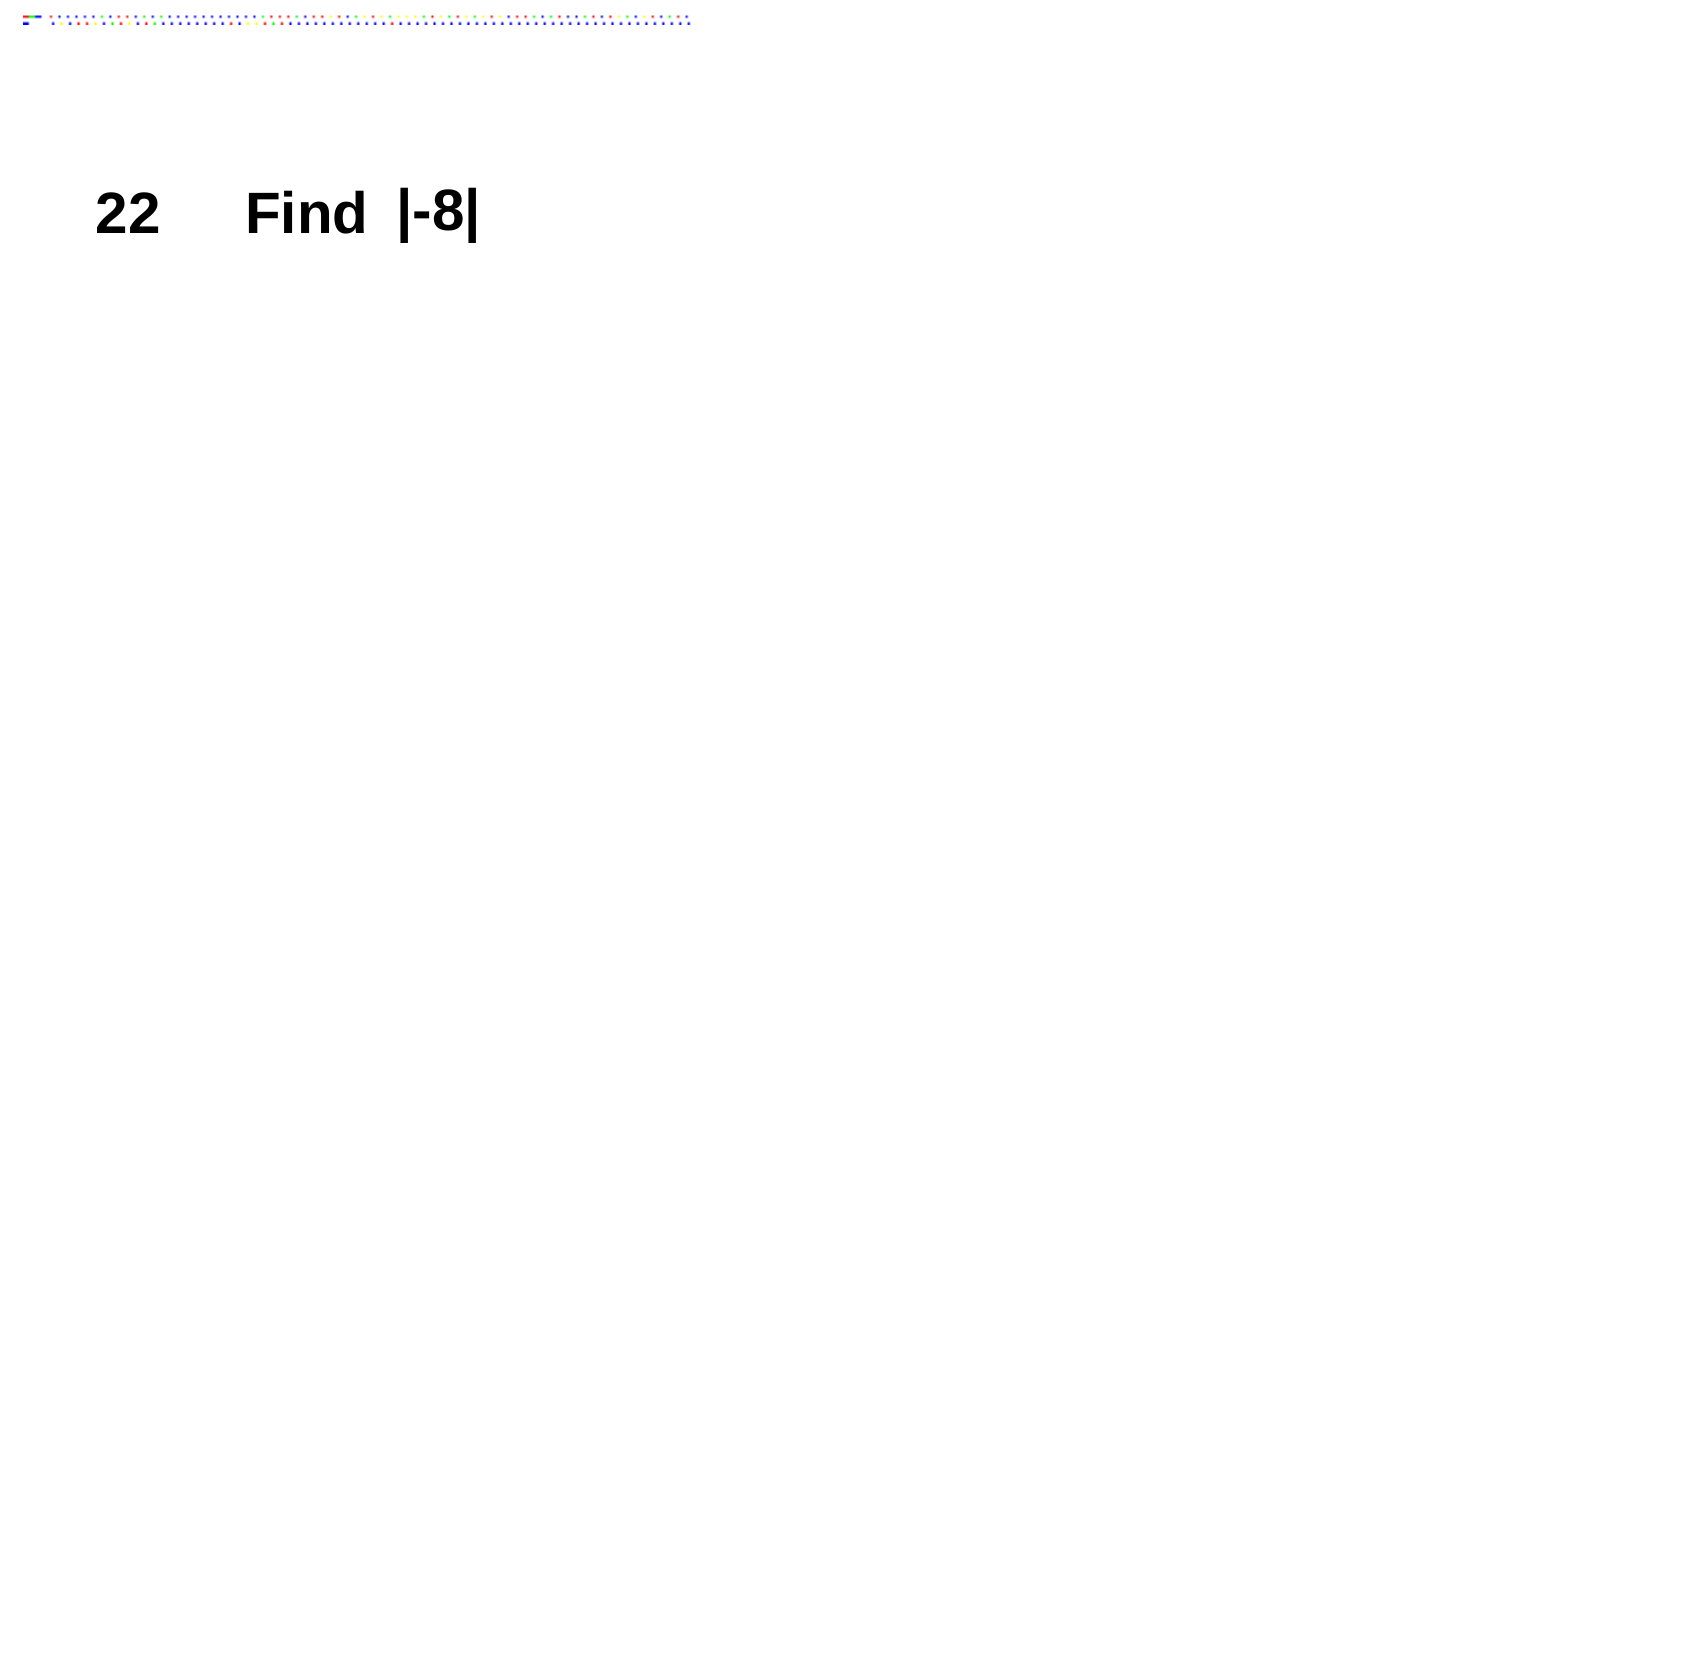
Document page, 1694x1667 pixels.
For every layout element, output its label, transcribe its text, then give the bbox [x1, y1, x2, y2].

picture [22, 14, 701, 25]
text_box 22 [81, 167, 217, 253]
text_box Find [230, 167, 405, 253]
text_box |-8| [381, 164, 535, 250]
